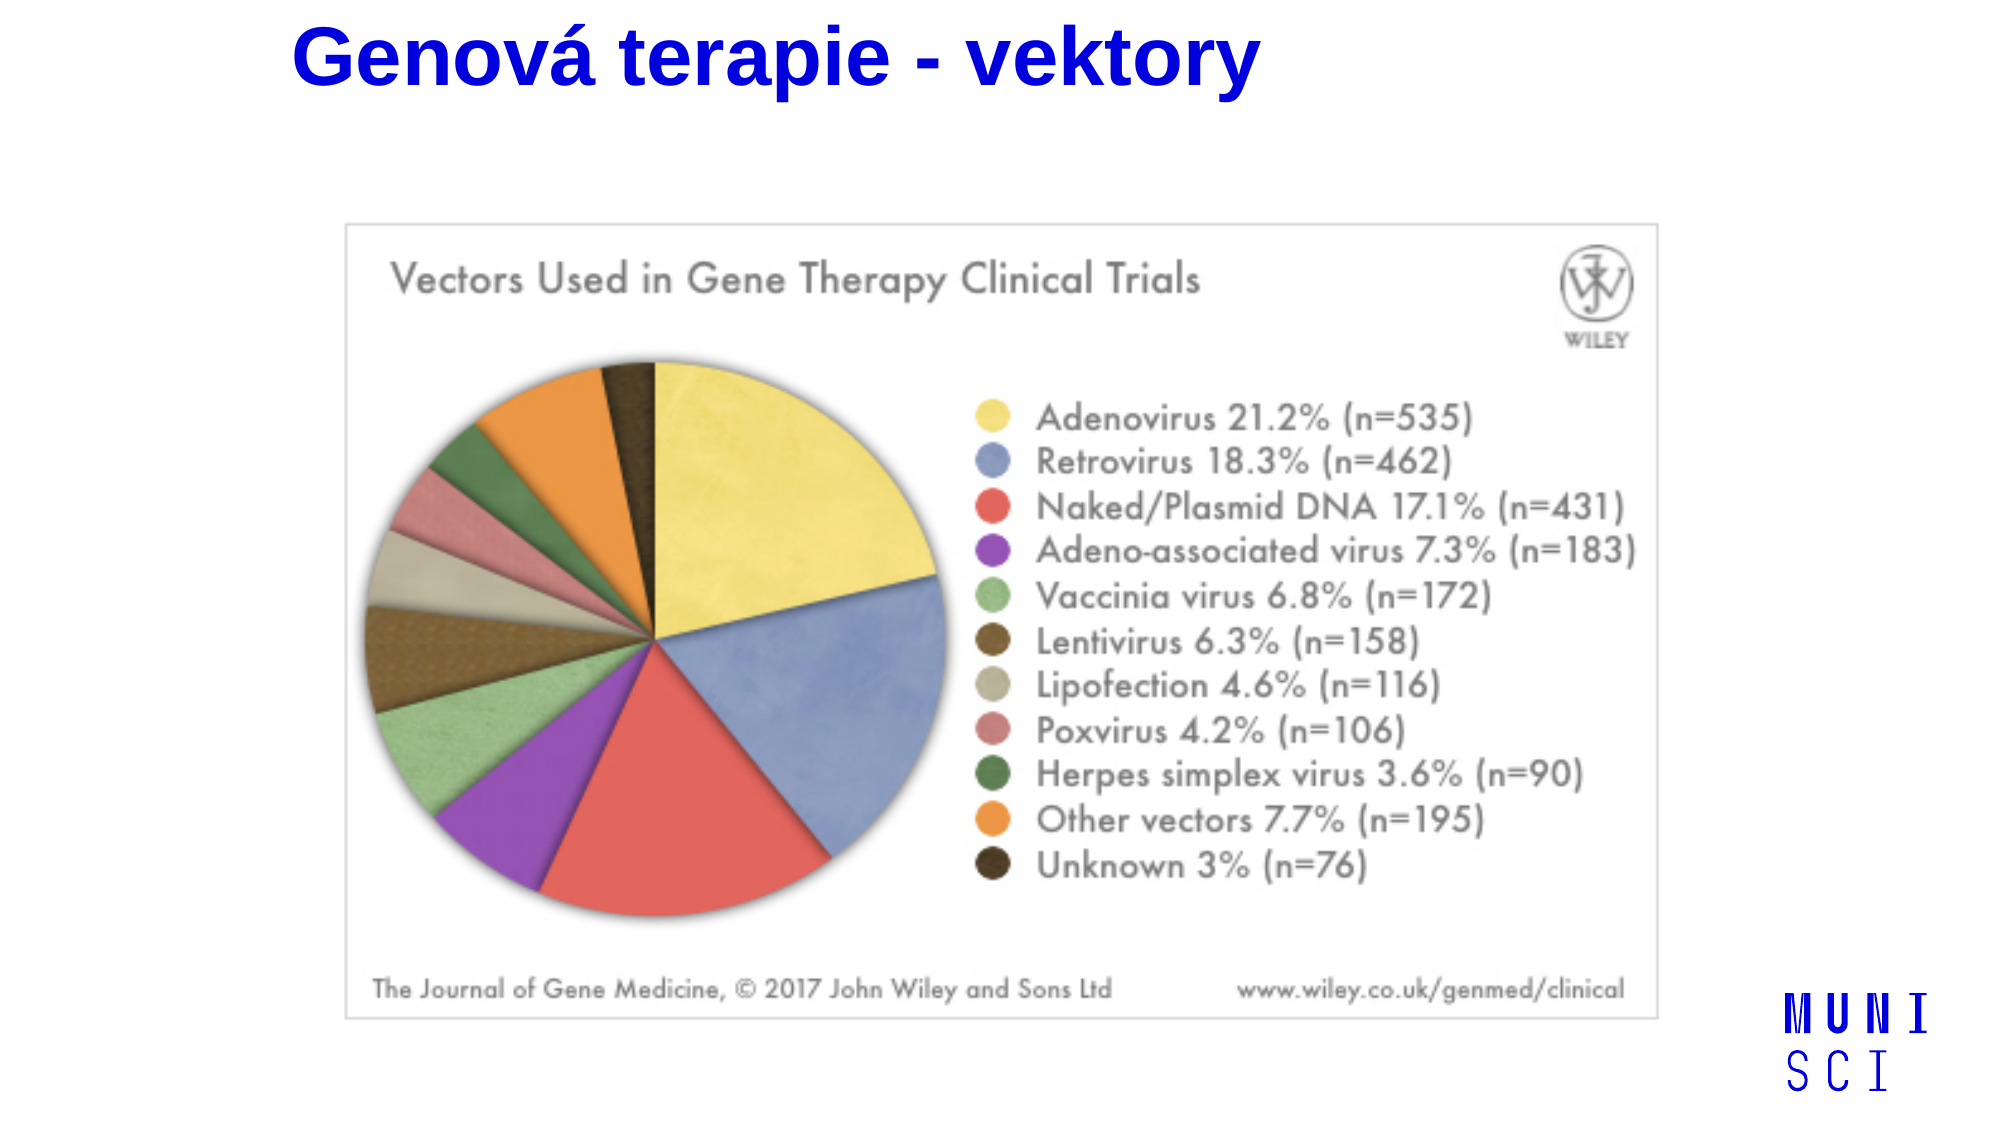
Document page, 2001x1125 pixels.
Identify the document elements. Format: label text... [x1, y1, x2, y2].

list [338, 219, 1662, 1025]
title Genová terapie - vektory [291, 19, 1642, 207]
